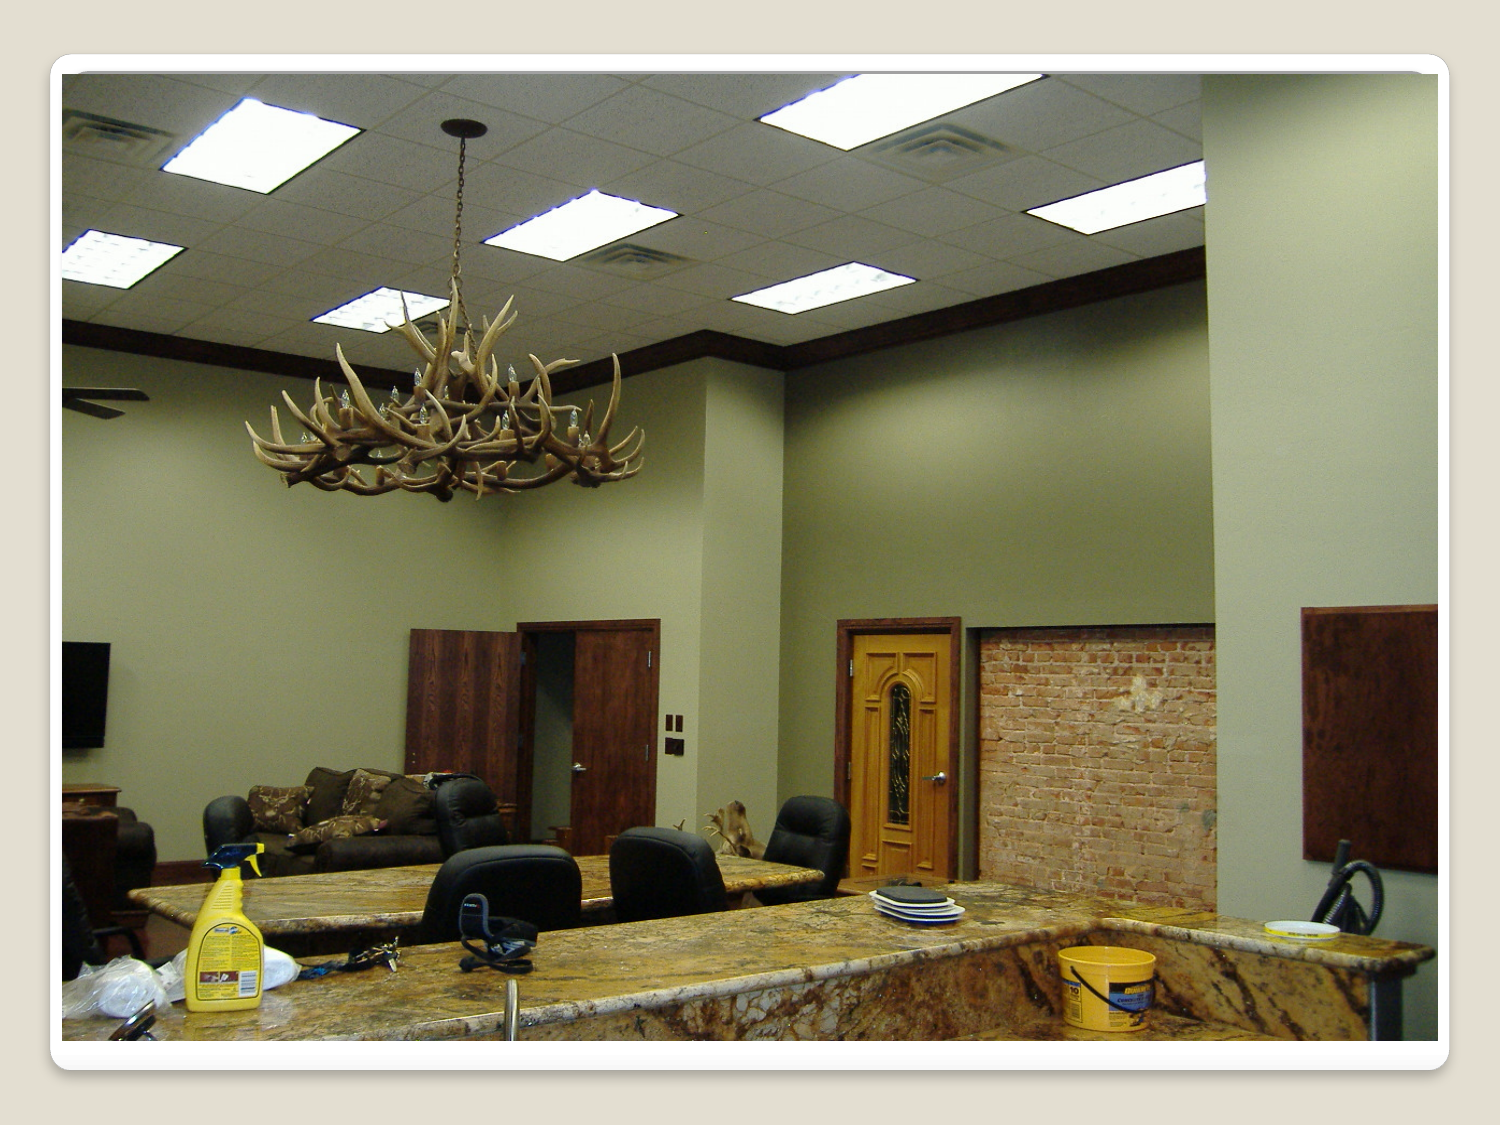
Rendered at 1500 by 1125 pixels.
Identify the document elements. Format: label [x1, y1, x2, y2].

list [62, 74, 1438, 1041]
